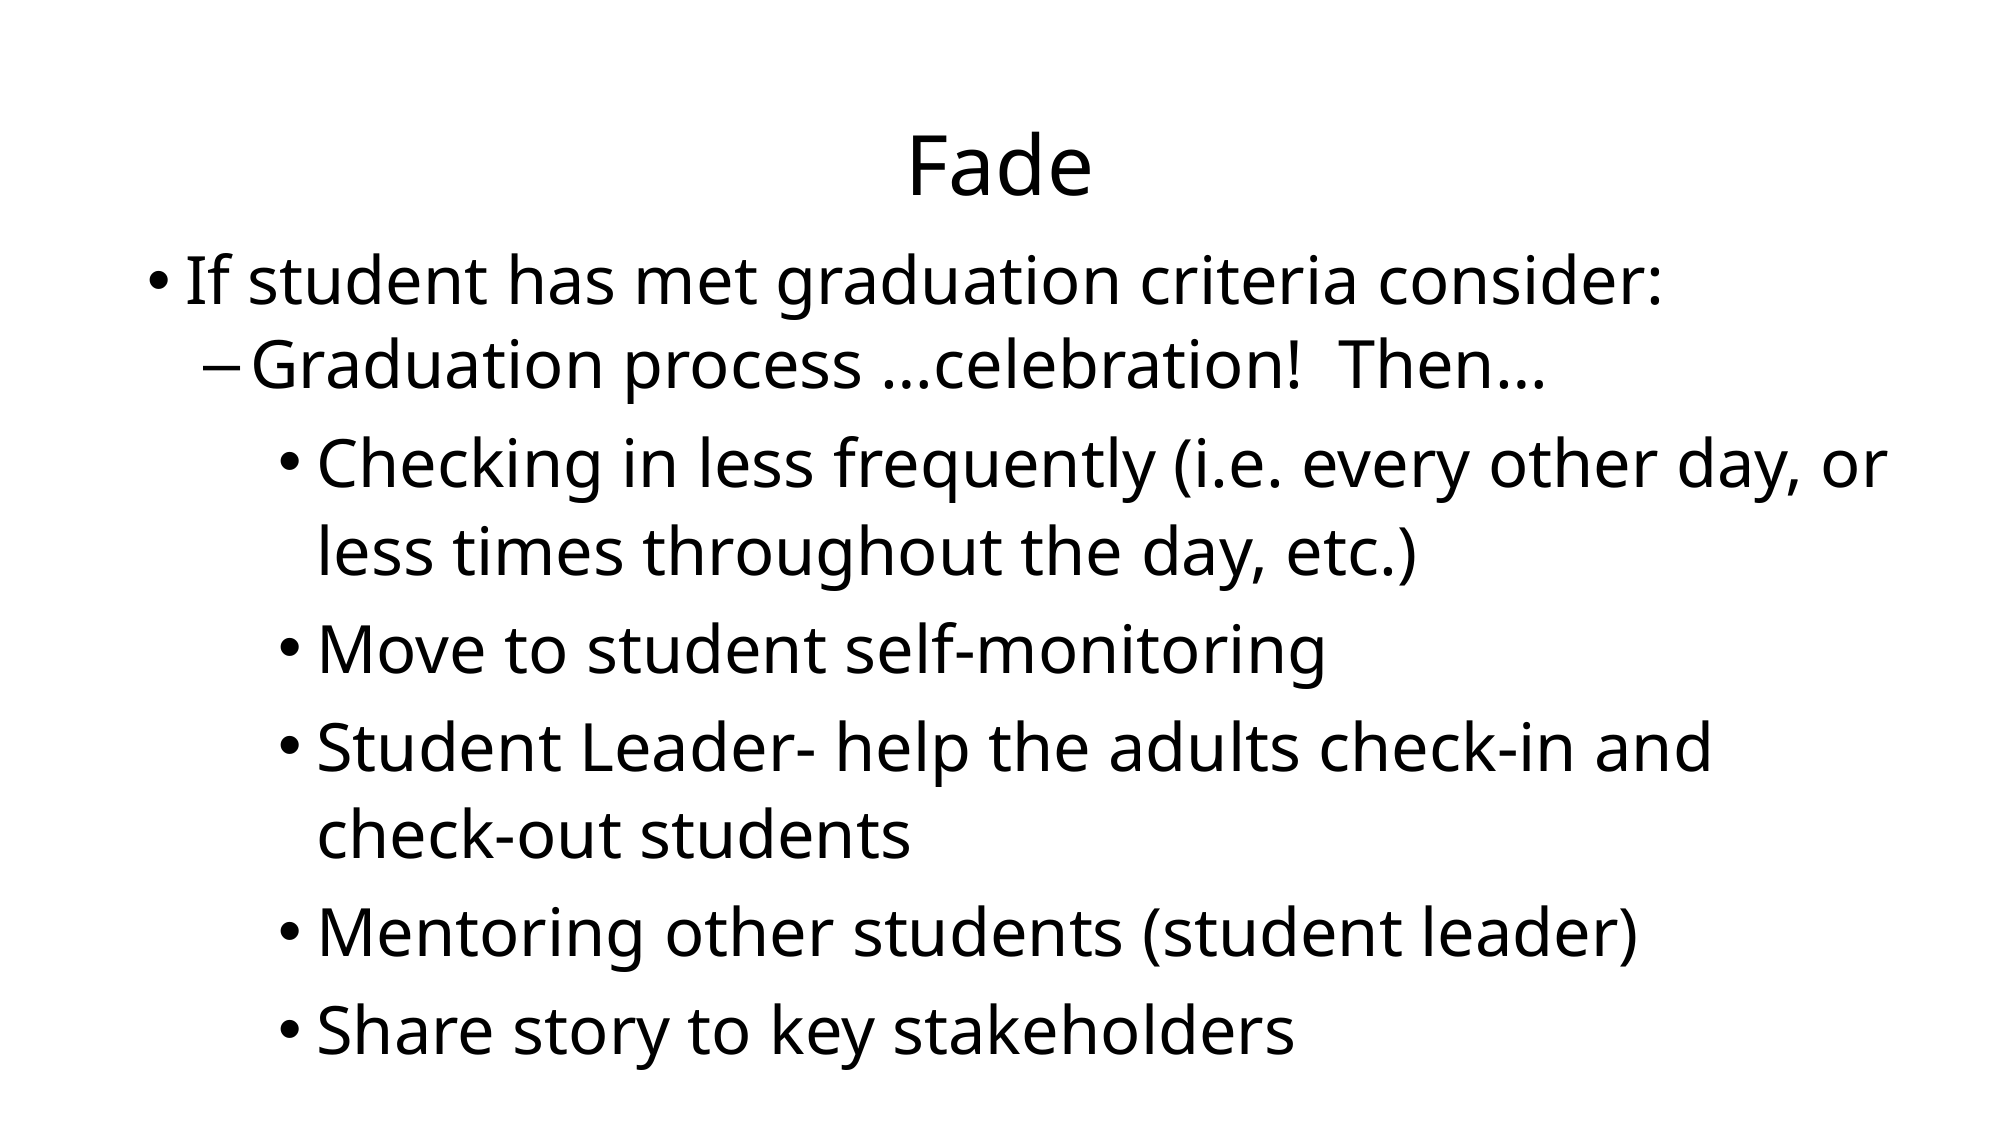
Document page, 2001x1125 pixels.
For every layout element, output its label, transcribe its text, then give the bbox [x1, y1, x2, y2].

list If student has met graduation criteria consider: Graduation process …celebration! Then… Checking in less frequently (i.e. every other day, or less times throughout the day, etc.) Move to student self-monitoring Student Leader- help the adults check-in and check-out students Mentoring other students (student leader) Share story to key stakeholders [113, 239, 1943, 1066]
title Fade [137, 59, 1863, 239]
